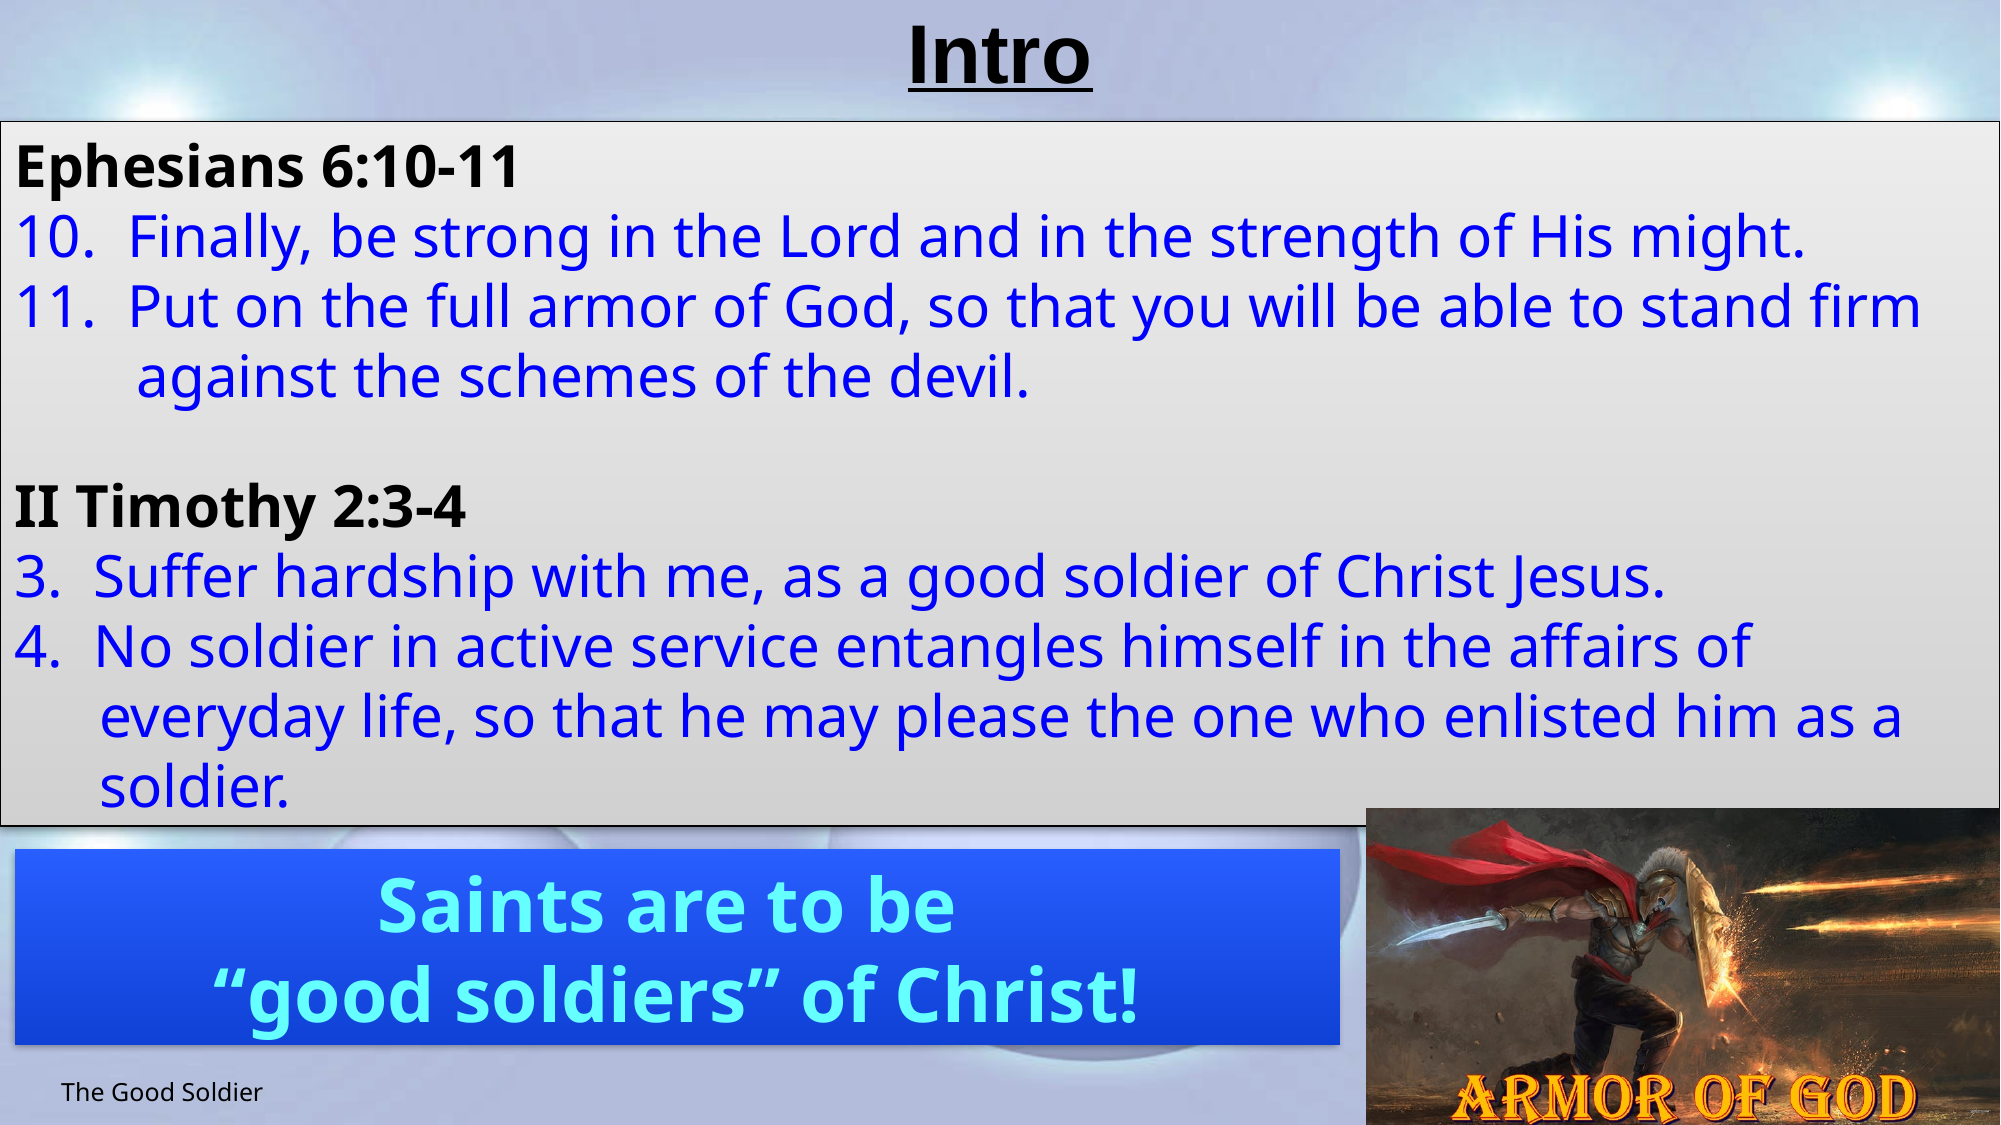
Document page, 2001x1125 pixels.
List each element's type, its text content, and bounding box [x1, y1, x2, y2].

text_box Ephesians 6:10-11 10. Finally, be strong in the Lord and in the strength of His might. 11. Put on the full armor of God, so that you will be able to stand firm against the schemes of the devil. II Timothy 2:3-4 3. Suffer hardship with me, as a good soldier of Christ Jesus. 4. No soldier in active service entangles himself in the affairs of everyday life, so that he may please the one who enlisted him as a soldier. [0, 121, 2000, 827]
title Intro [249, 0, 1750, 100]
picture [0, 0, 2001, 1125]
text_box Saints are to be “good soldiers” of Christ! [15, 849, 1340, 1045]
footer The Good Soldier [0, 1068, 325, 1119]
